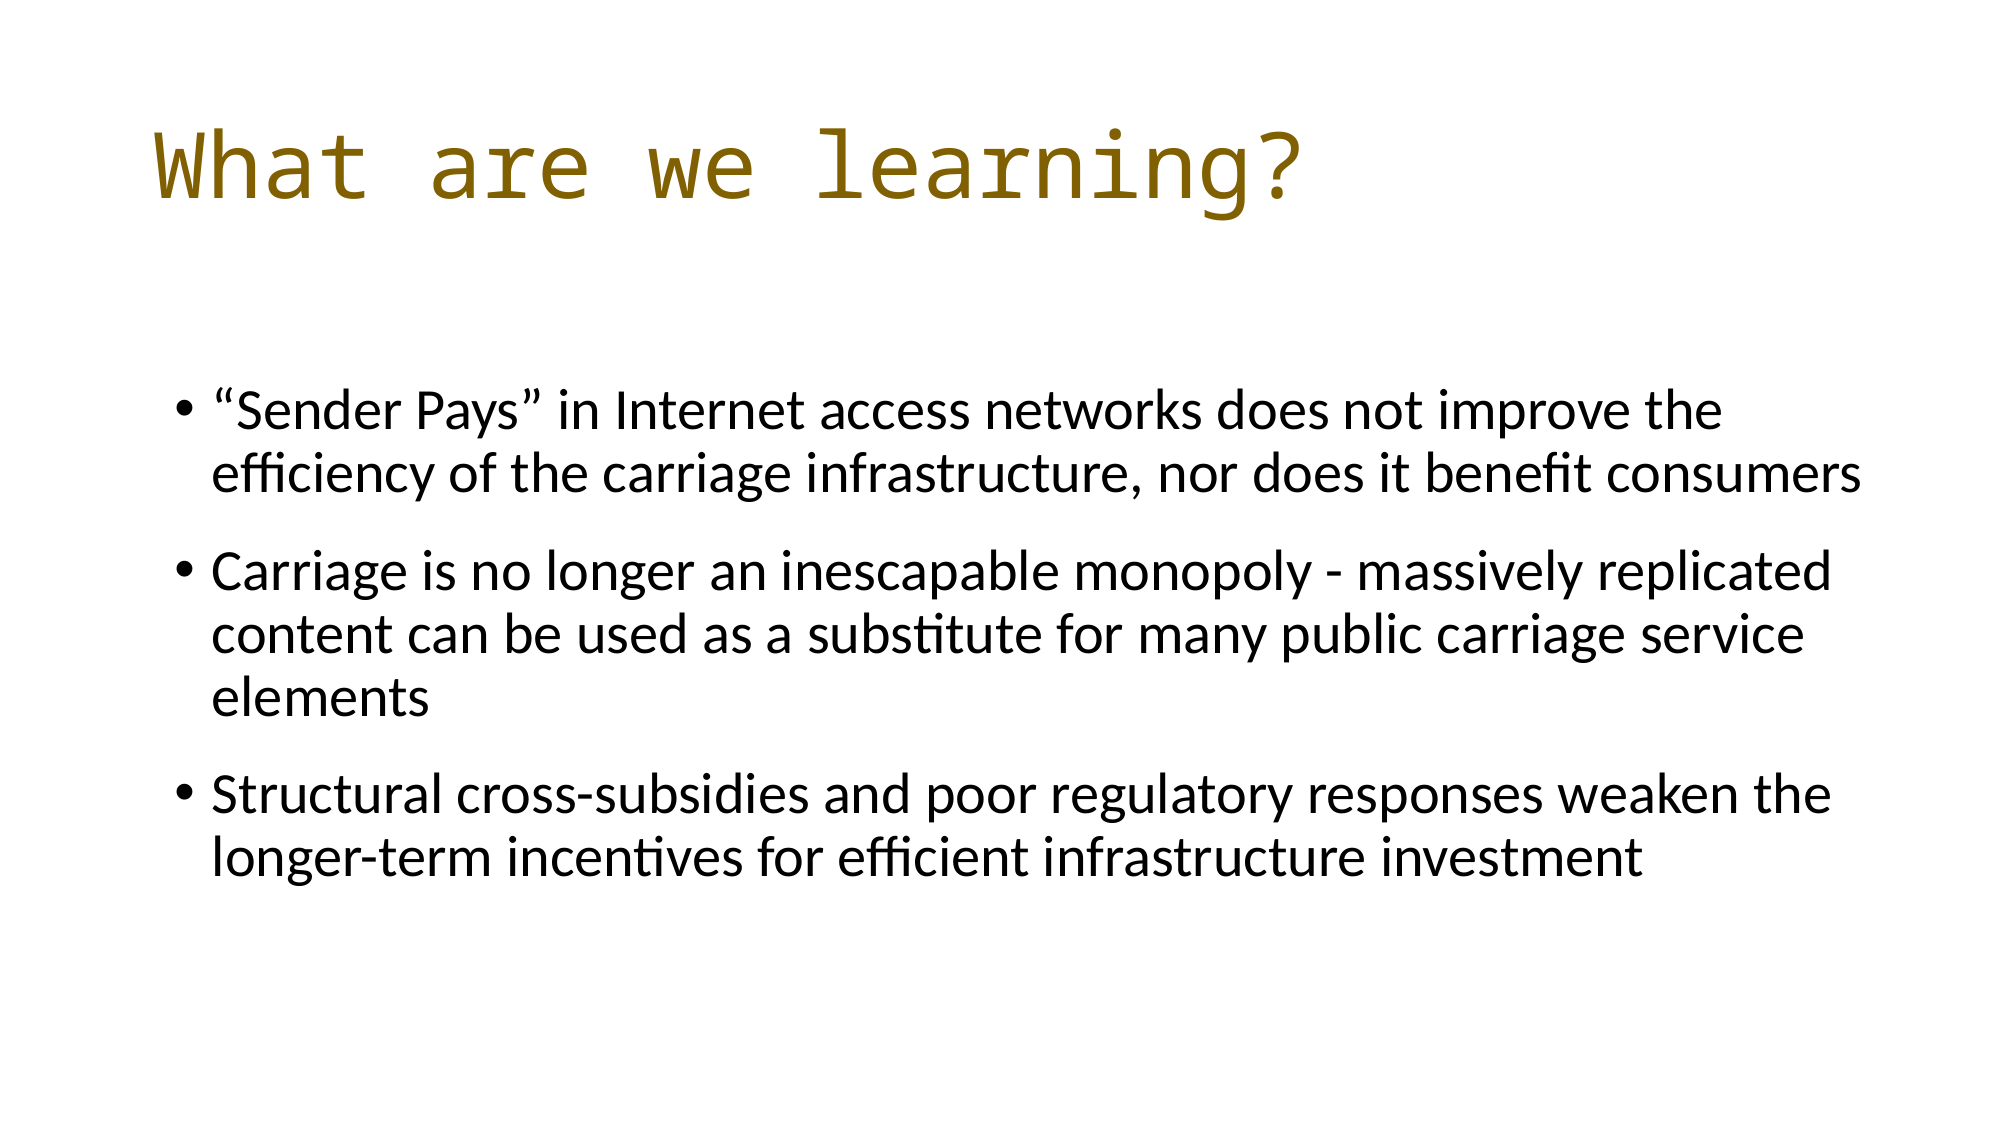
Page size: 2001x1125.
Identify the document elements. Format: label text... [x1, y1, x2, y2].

list “Sender Pays” in Internet access networks does not improve the efficiency of the carriage infrastructure, nor does it benefit consumers Carriage is no longer an inescapable monopoly - massively replicated content can be used as a substitute for many public carriage service elements Structural cross-subsidies and poor regulatory responses weaken the longer-term incentives for efficient infrastructure investment [159, 372, 1922, 997]
title What are we learning? [137, 59, 1863, 278]
